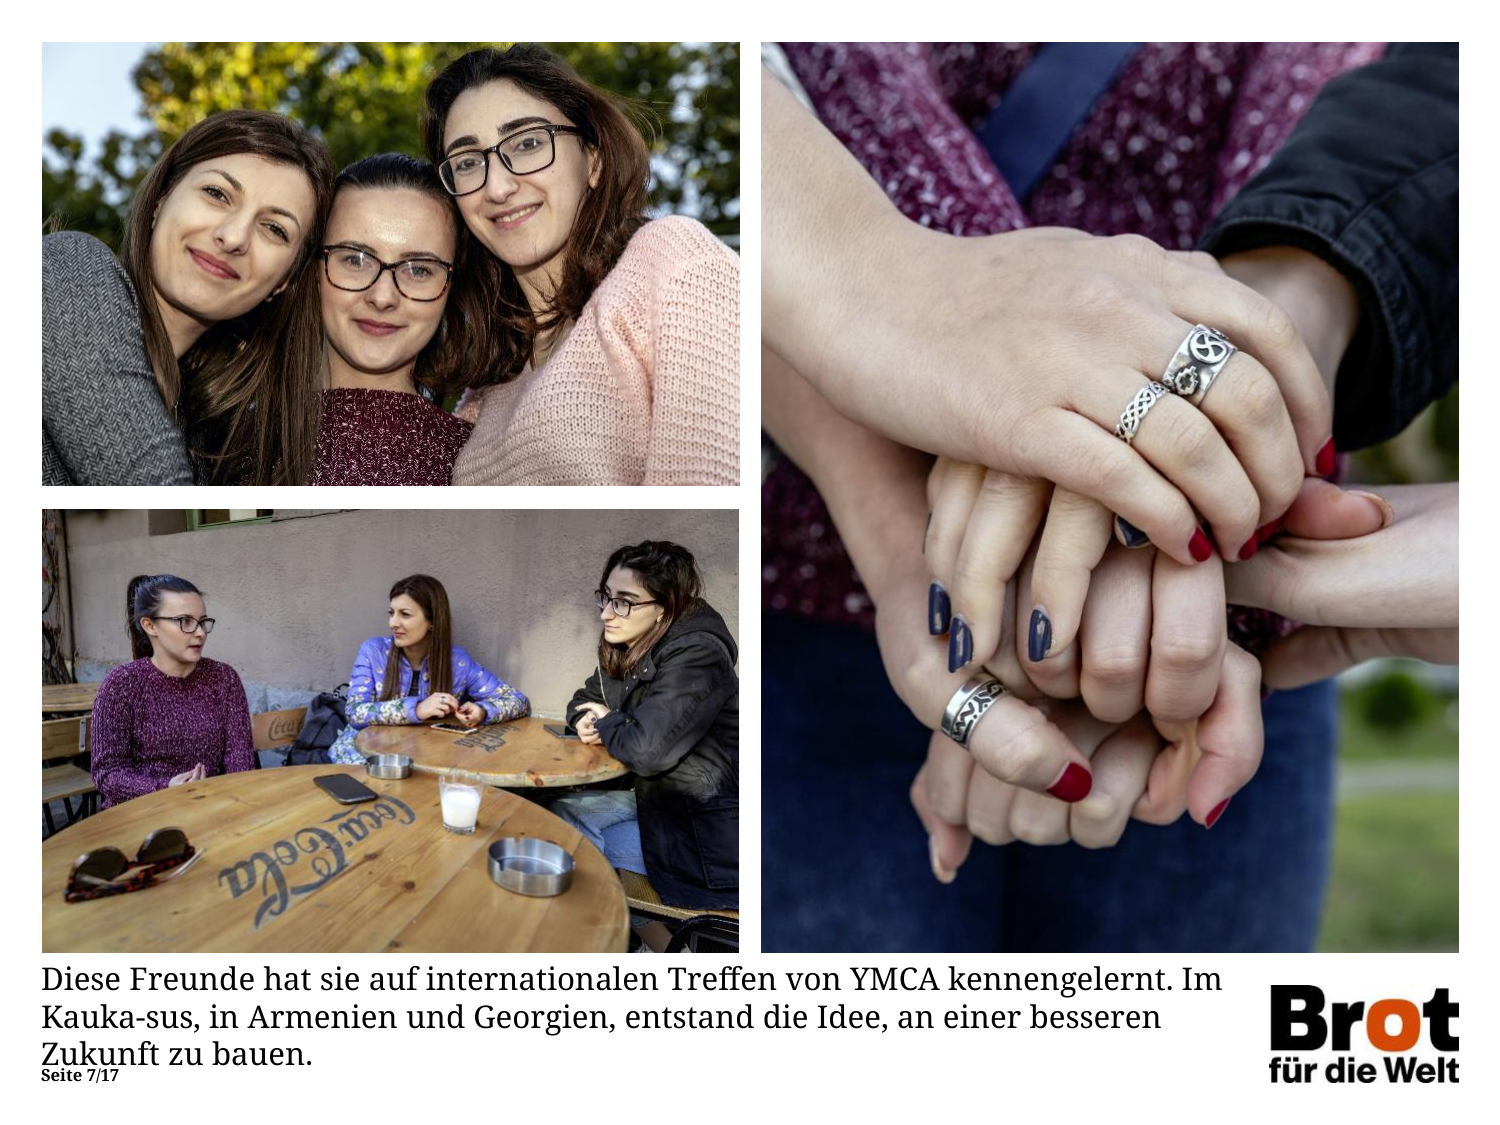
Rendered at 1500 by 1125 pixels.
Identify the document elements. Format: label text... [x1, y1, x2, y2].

picture [41, 42, 740, 486]
text_box Diese Freunde hat sie auf internationalen Treffen von YMCA kennengelernt. Im Kauka-sus, in Armenien und Georgien, entstand die Idee, an einer besseren Zukunft zu bauen. [41, 952, 1270, 1080]
picture [41, 509, 739, 953]
picture [761, 42, 1460, 953]
picture [1269, 985, 1459, 1083]
